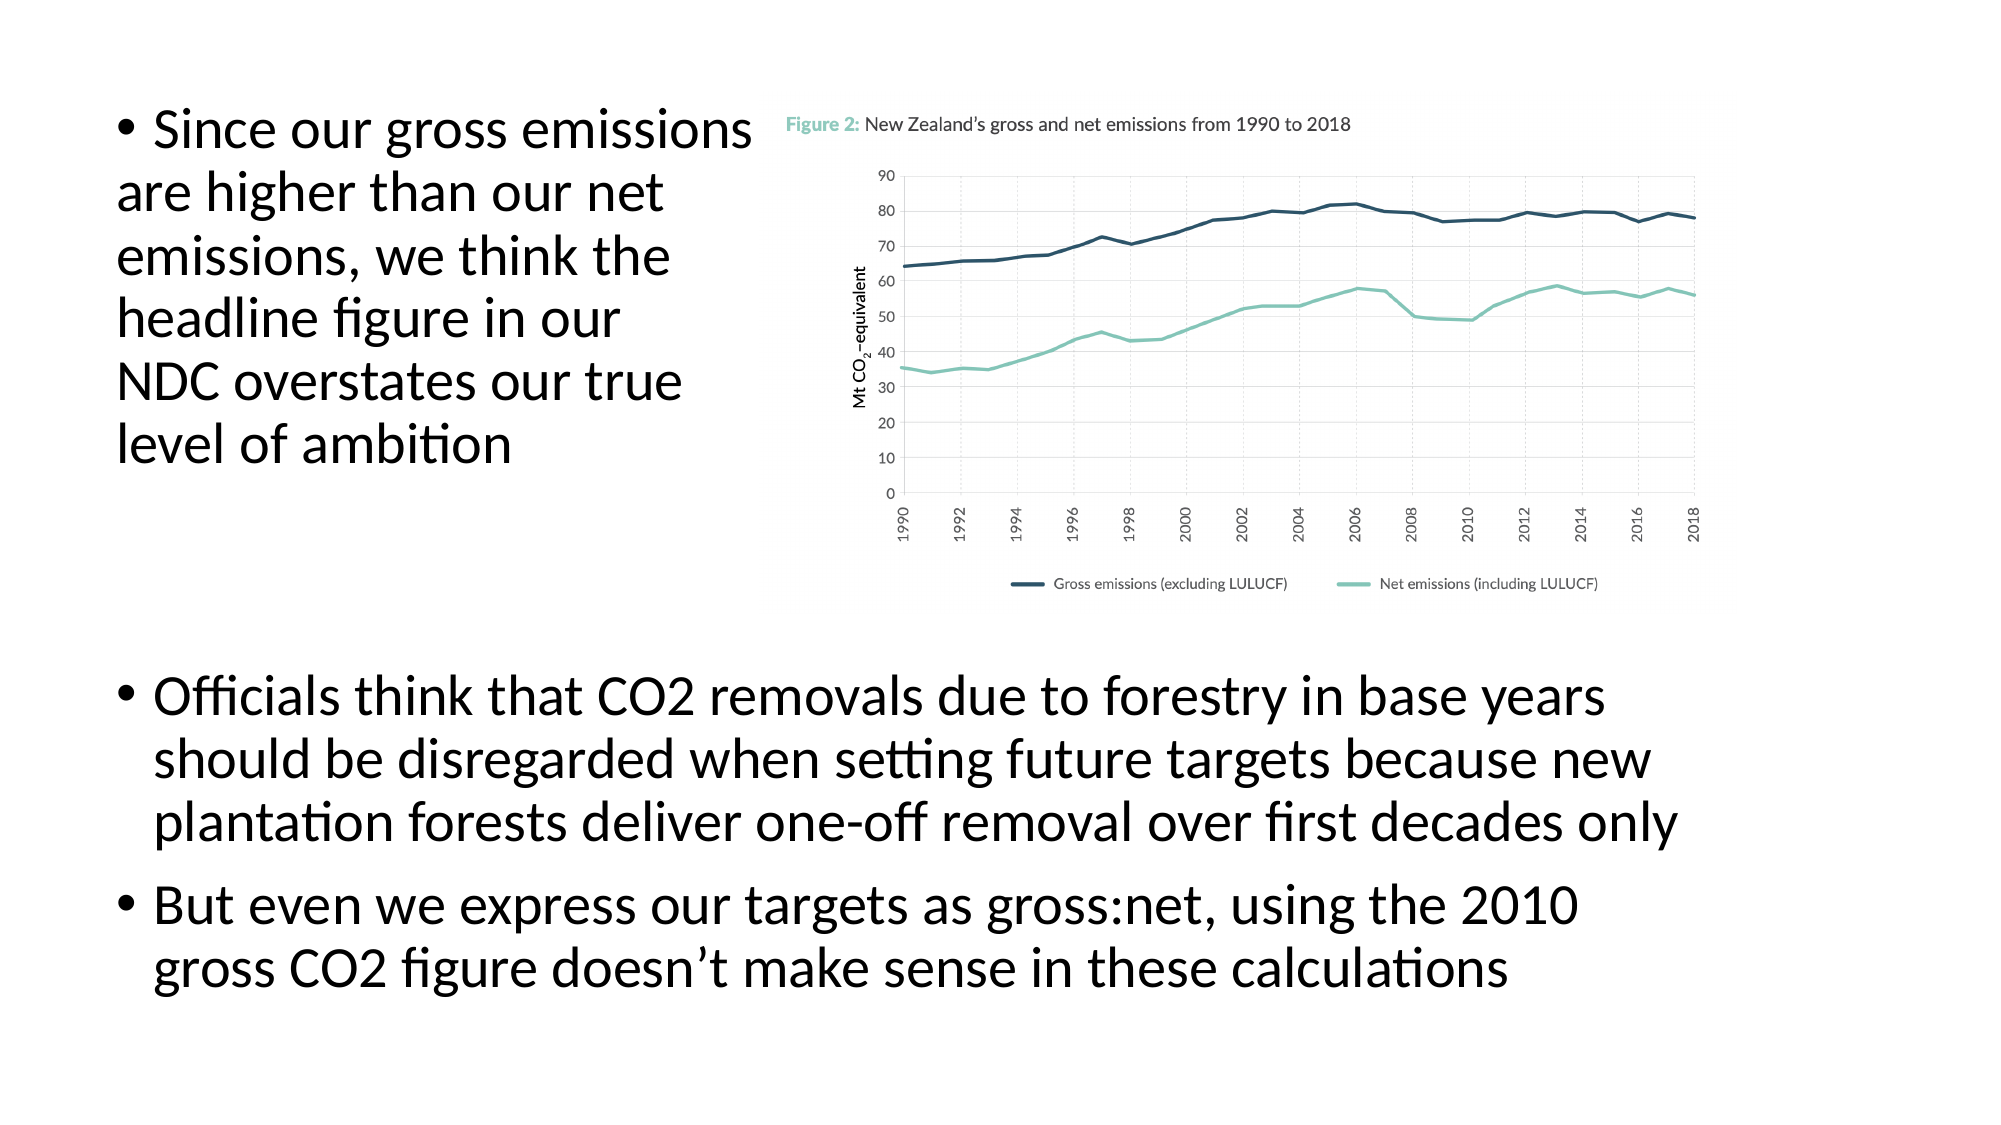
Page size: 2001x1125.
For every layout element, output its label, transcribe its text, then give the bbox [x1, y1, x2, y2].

picture [759, 91, 1737, 614]
list Since our gross emissions are higher than our net emissions, we think the headline figure in our NDC overstates our true level of ambition Officials think that CO2 removals due to forestry in base years should be disregarded when setting future targets because new plantation forests deliver one-off removal over first decades only But even we express our targets as gross:net, using the 2010 gross CO2 figure doesn’t make sense in these calculations [101, 91, 1710, 1060]
